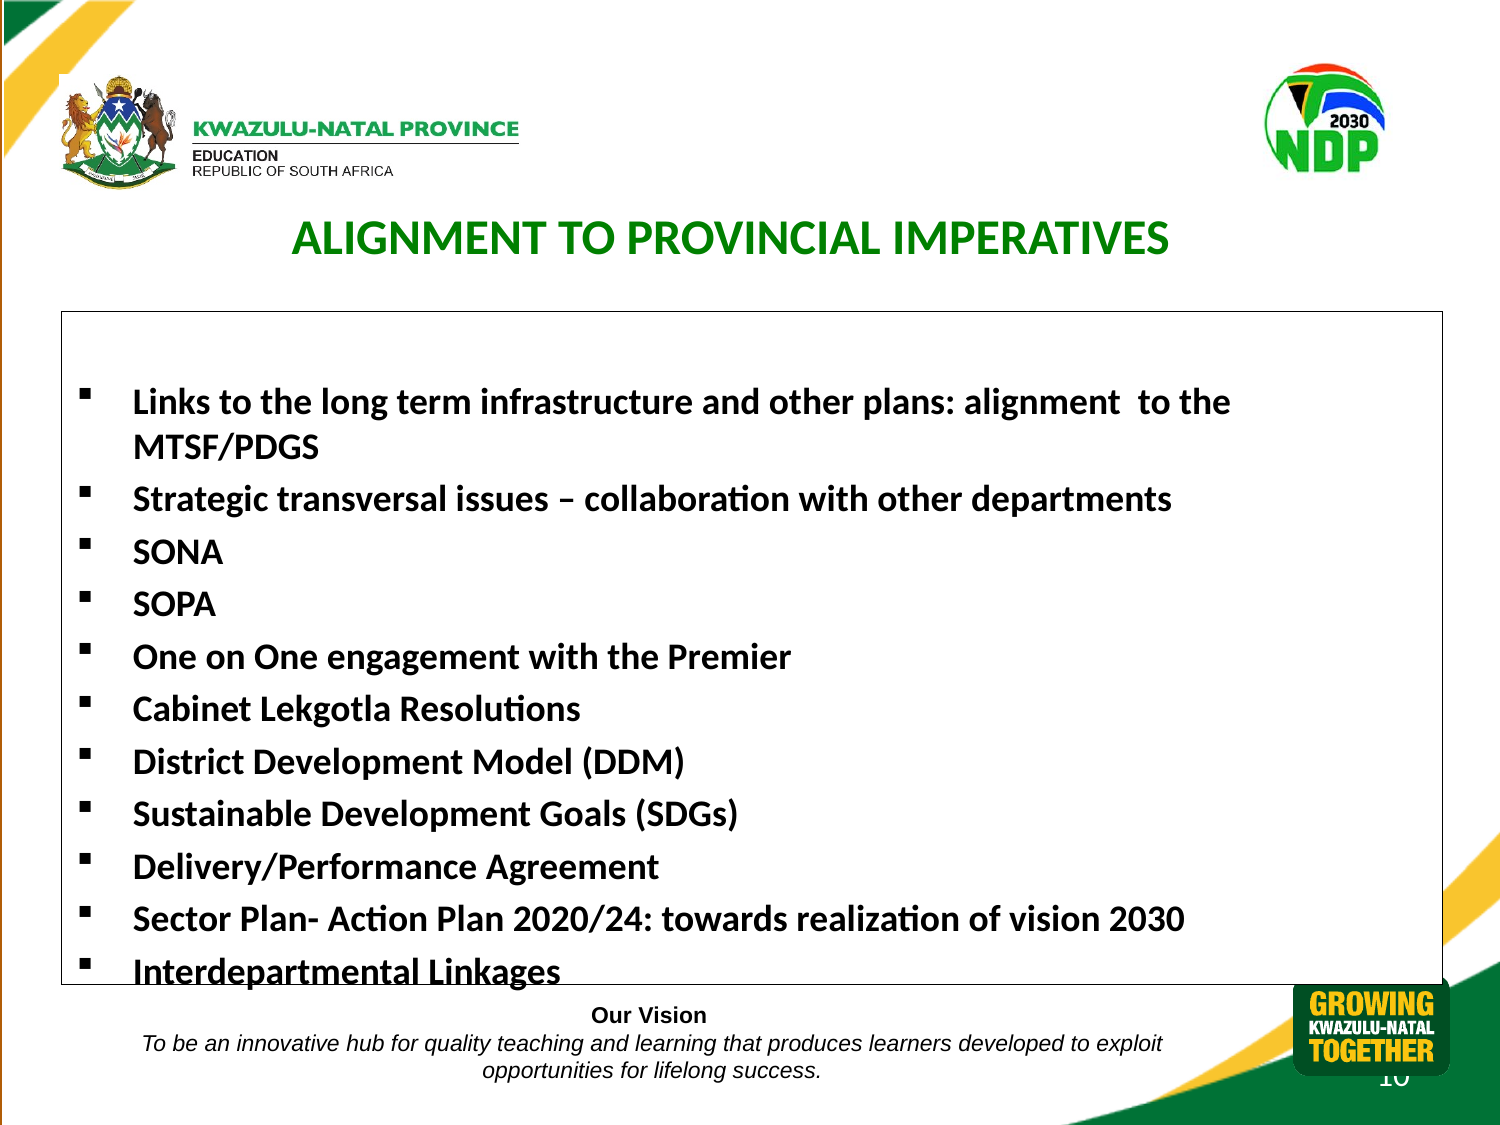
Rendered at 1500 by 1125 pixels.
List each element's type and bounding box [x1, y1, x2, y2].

picture [1293, 975, 1451, 1076]
list [3, 0, 1500, 1125]
picture [1249, 50, 1393, 183]
picture [59, 74, 521, 191]
